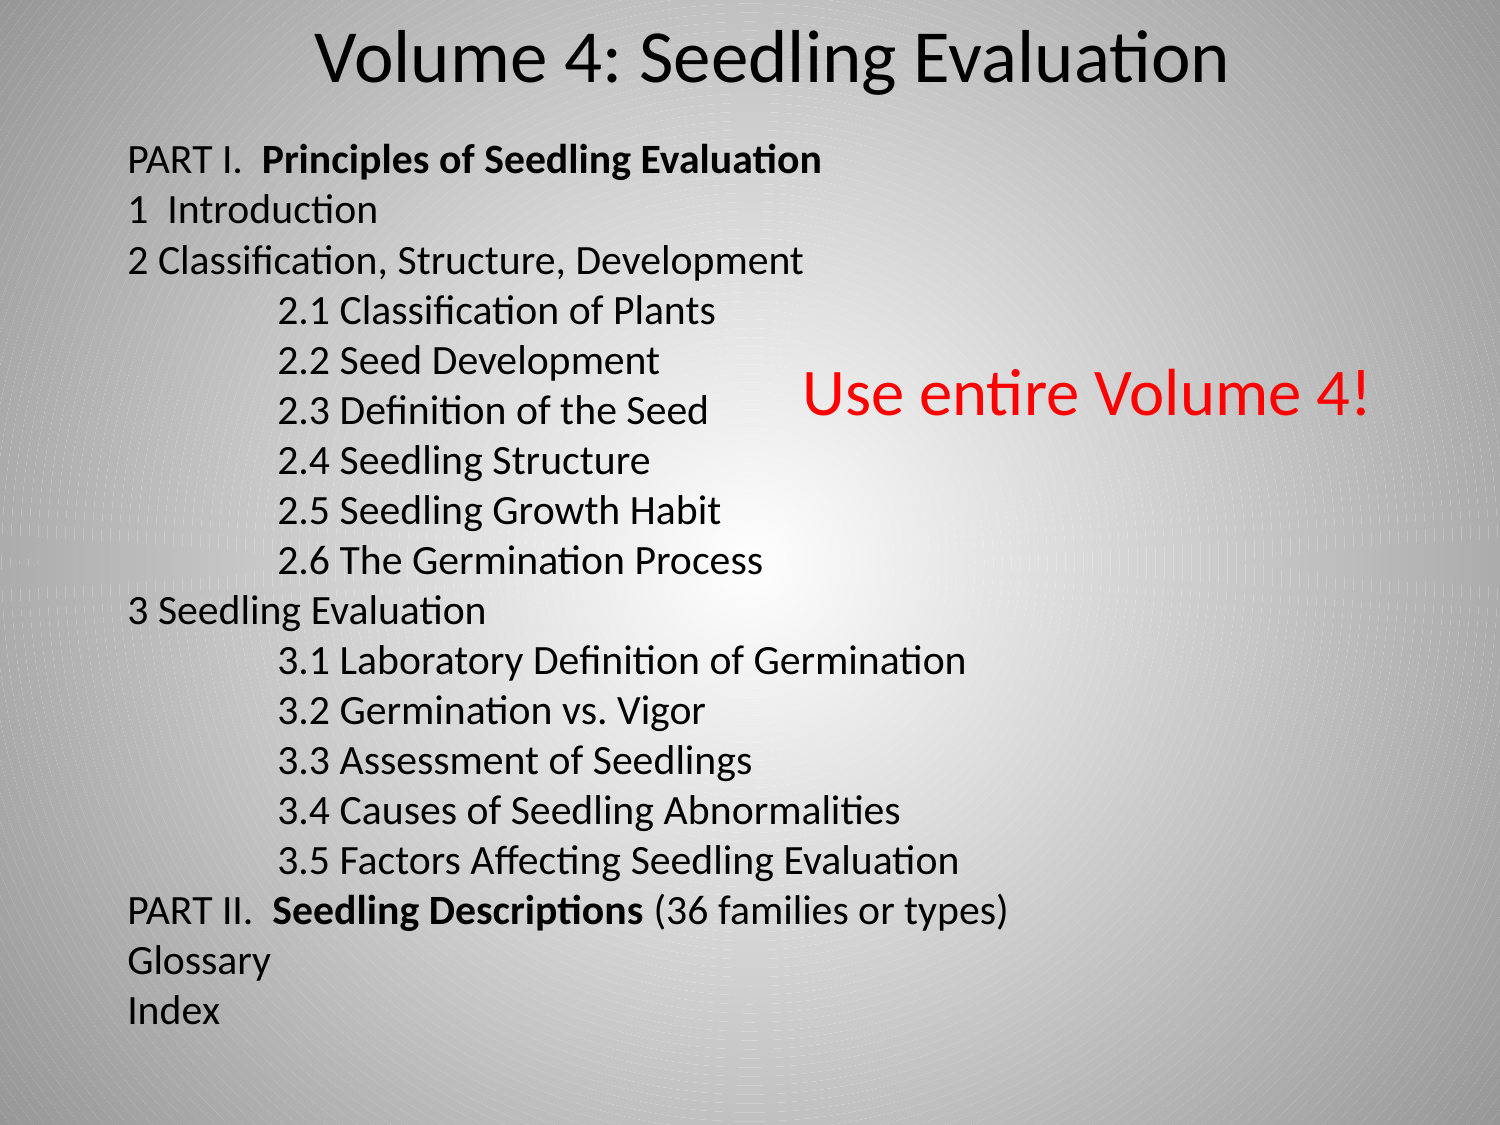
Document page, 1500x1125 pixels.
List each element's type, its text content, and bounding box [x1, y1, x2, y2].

text_box Volume 4: Seedling Evaluation [300, 0, 1250, 105]
text_box PART I. Principles of Seedling Evaluation 1 Introduction 2 Classification, Structure, Development 2.1 Classification of Plants 2.2 Seed Development 2.3 Definition of the Seed 2.4 Seedling Structure 2.5 Seedling Growth Habit 2.6 The Germination Process 3 Seedling Evaluation 3.1 Laboratory Definition of Germination 3.2 Germination vs. Vigor 3.3 Assessment of Seedlings 3.4 Causes of Seedling Abnormalities 3.5 Factors Affecting Seedling Evaluation PART II. Seedling Descriptions (36 families or types) Glossary Index [112, 124, 1313, 1086]
text_box Use entire Volume 4! [787, 341, 1413, 437]
